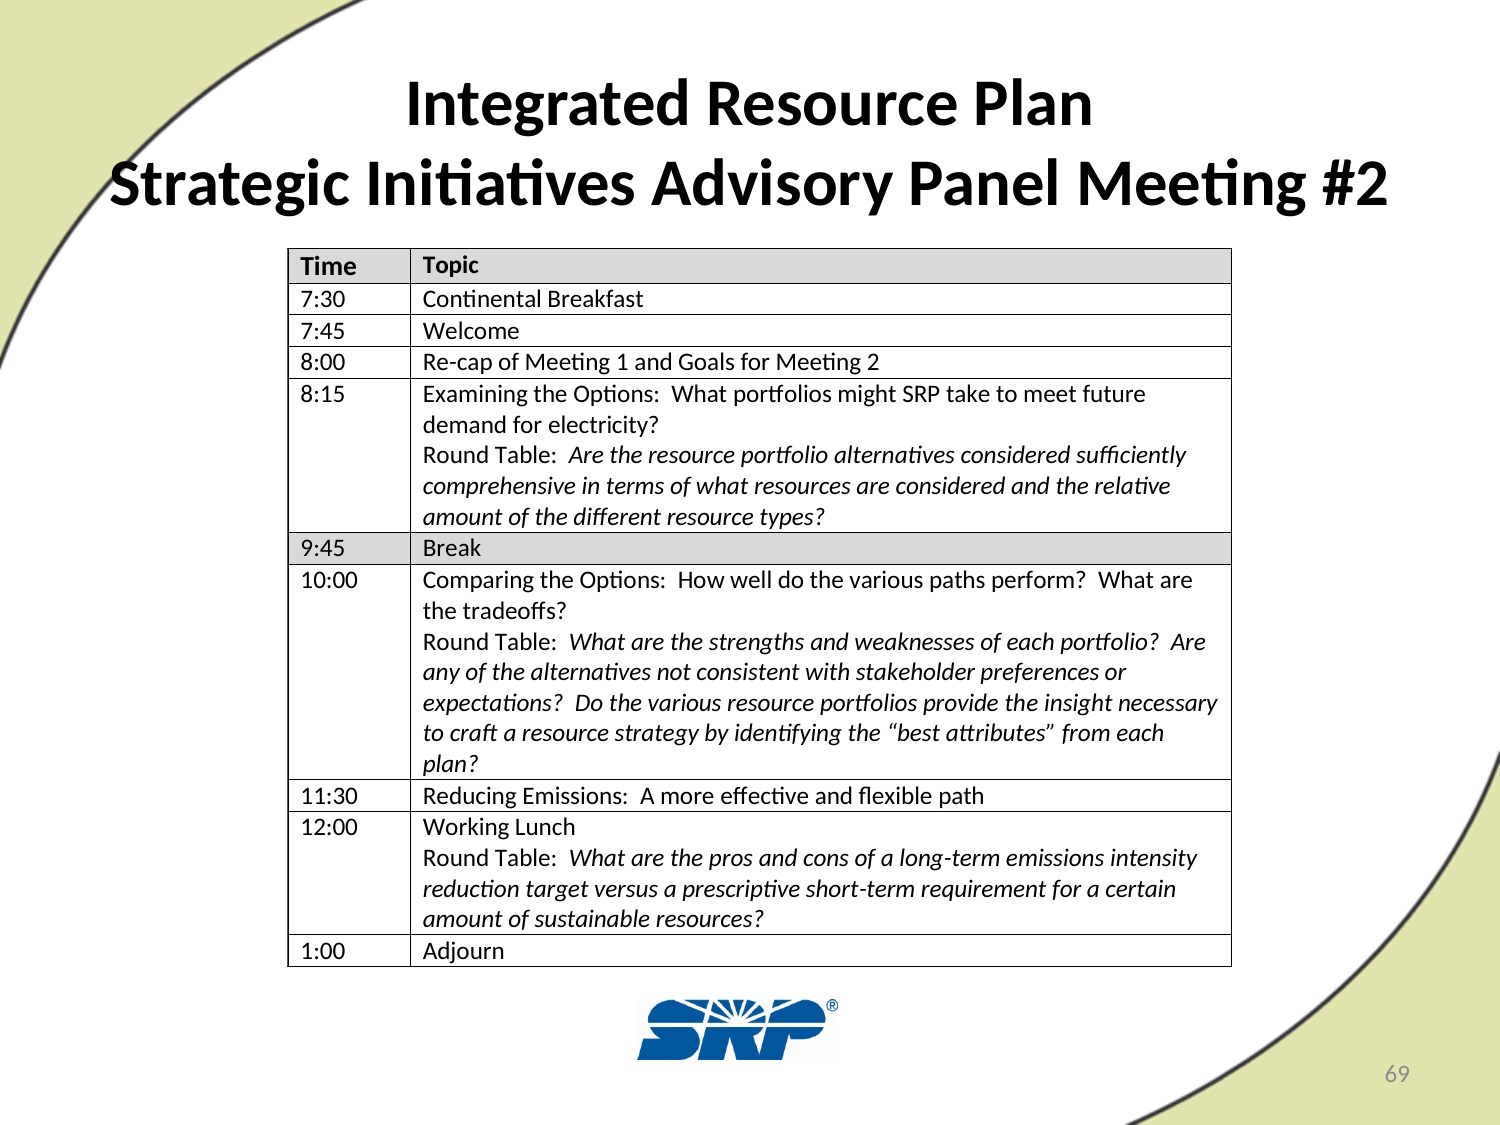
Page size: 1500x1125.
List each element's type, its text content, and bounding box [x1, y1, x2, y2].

picture [0, 0, 1500, 1125]
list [287, 247, 1356, 1019]
slide_number 69 [1074, 1042, 1425, 1103]
title Integrated Resource Plan Strategic Initiatives Advisory Panel Meeting #2 [75, 45, 1425, 233]
